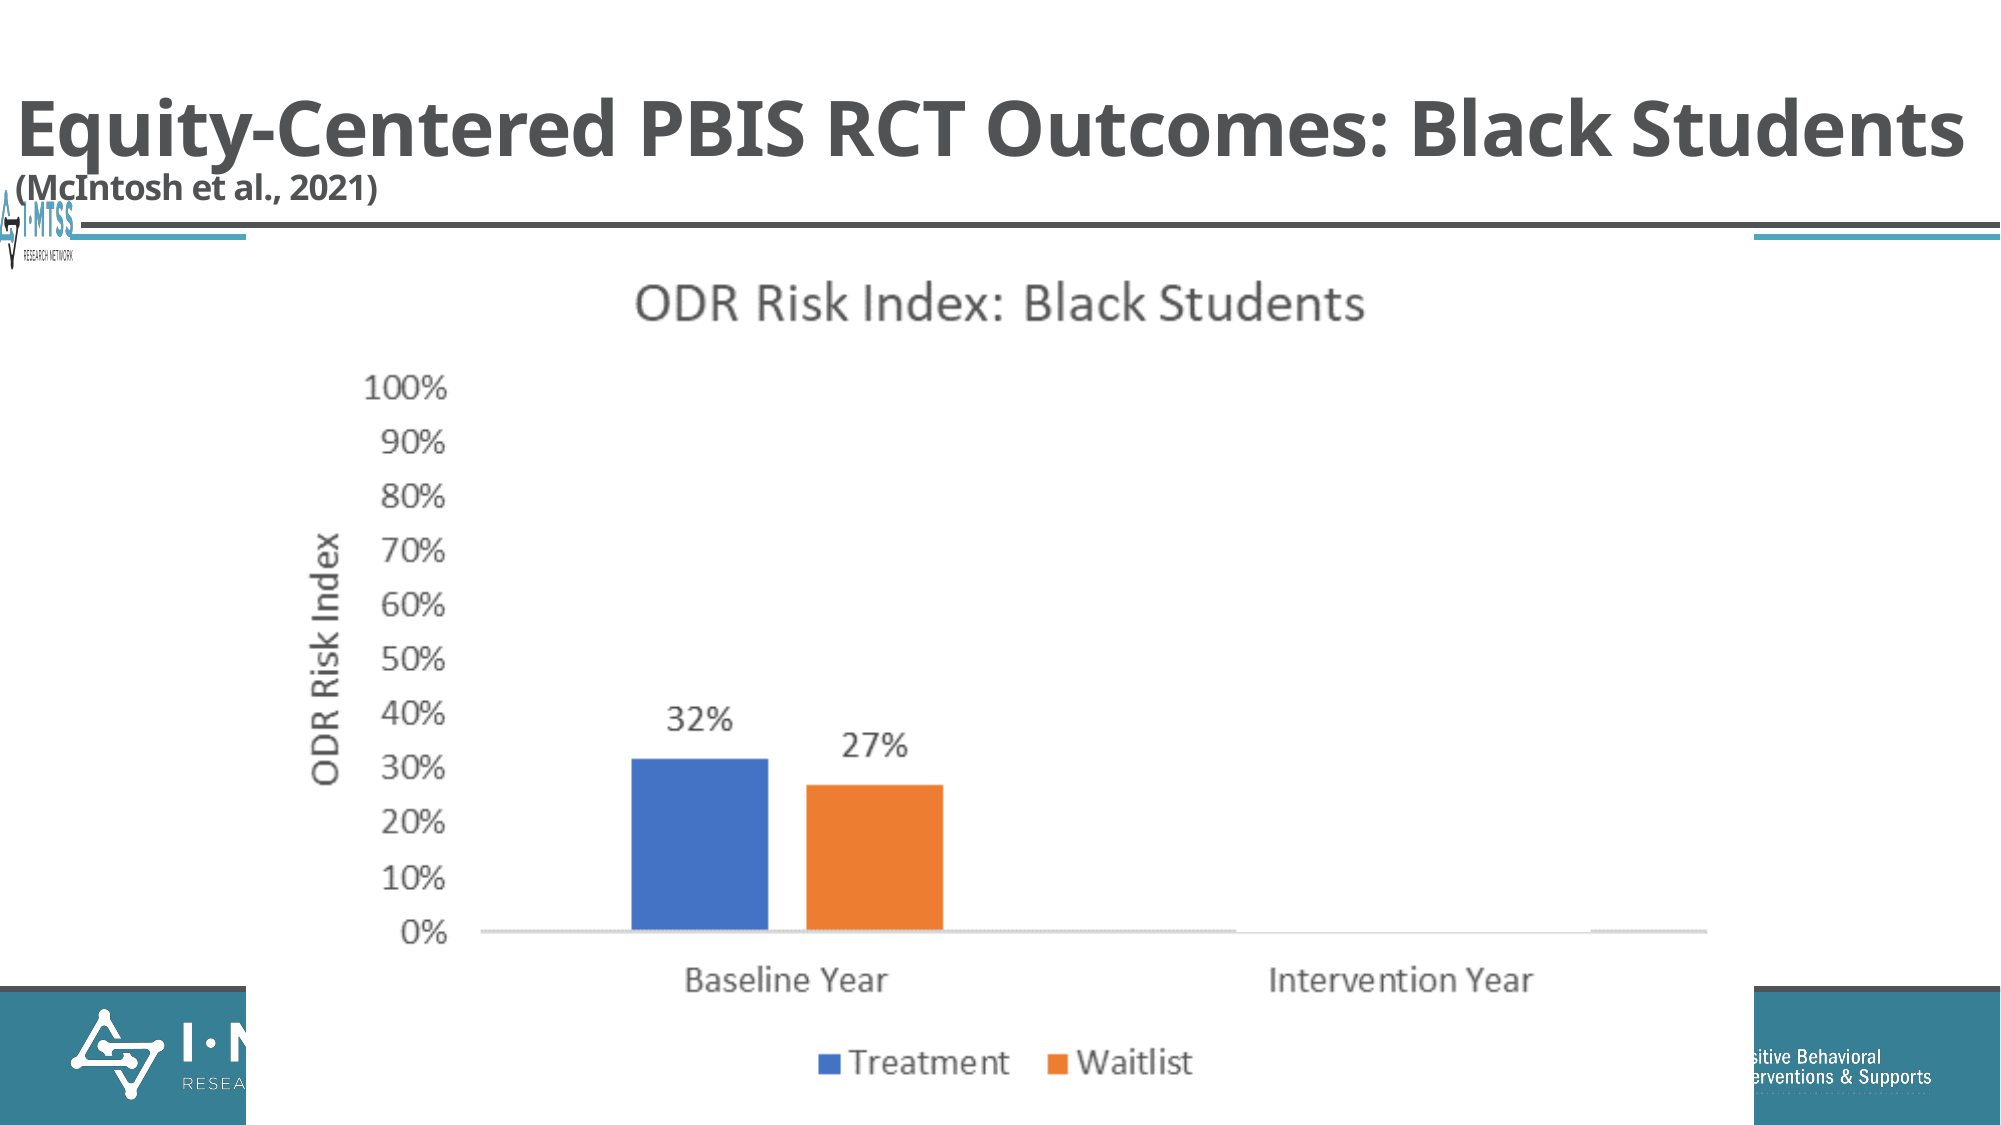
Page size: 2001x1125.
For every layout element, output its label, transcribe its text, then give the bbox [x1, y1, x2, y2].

picture [0, 216, 73, 271]
picture [69, 232, 1931, 1125]
title Equity-Centered PBIS RCT Outcomes: Black Students (McIntosh et al., 2021) [0, 47, 2000, 216]
